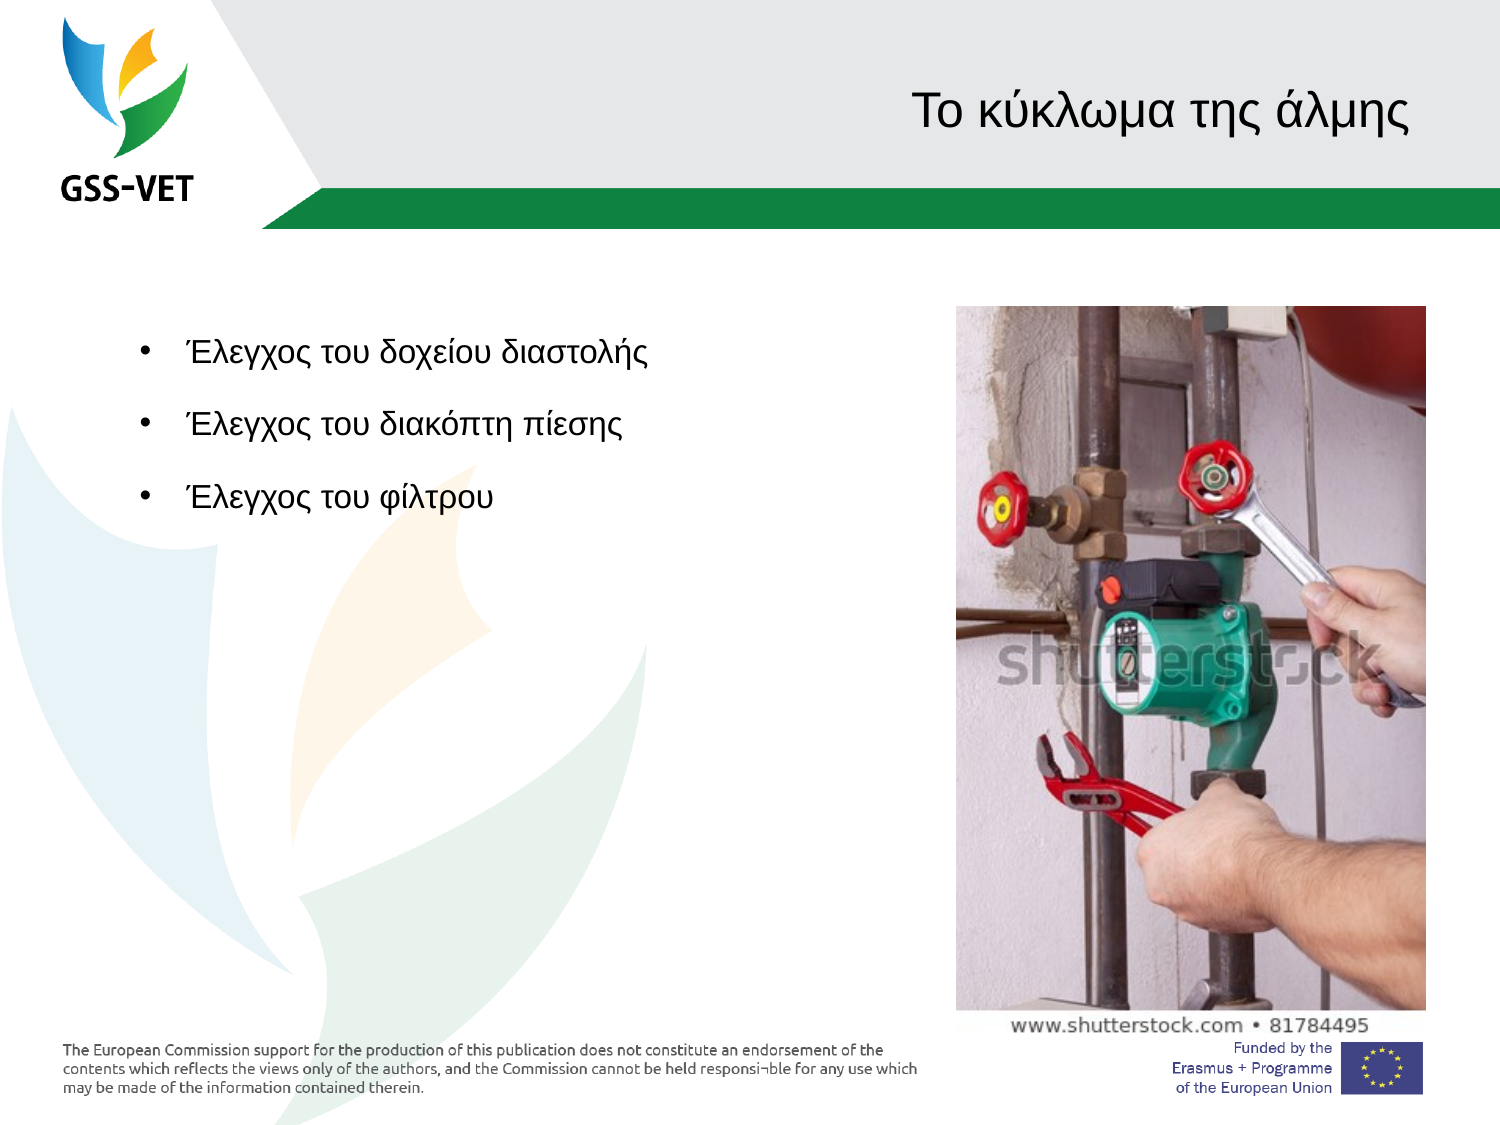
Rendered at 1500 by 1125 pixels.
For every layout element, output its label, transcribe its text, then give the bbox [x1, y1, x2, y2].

title Το κύκλωμα της άλμης [324, 0, 1425, 185]
text_box Έλεγχος του δοχείου διαστολής Έλεγχος του διακόπτη πίεσης Έλεγχος του φίλτρου [124, 302, 875, 603]
picture [0, 0, 1500, 1125]
